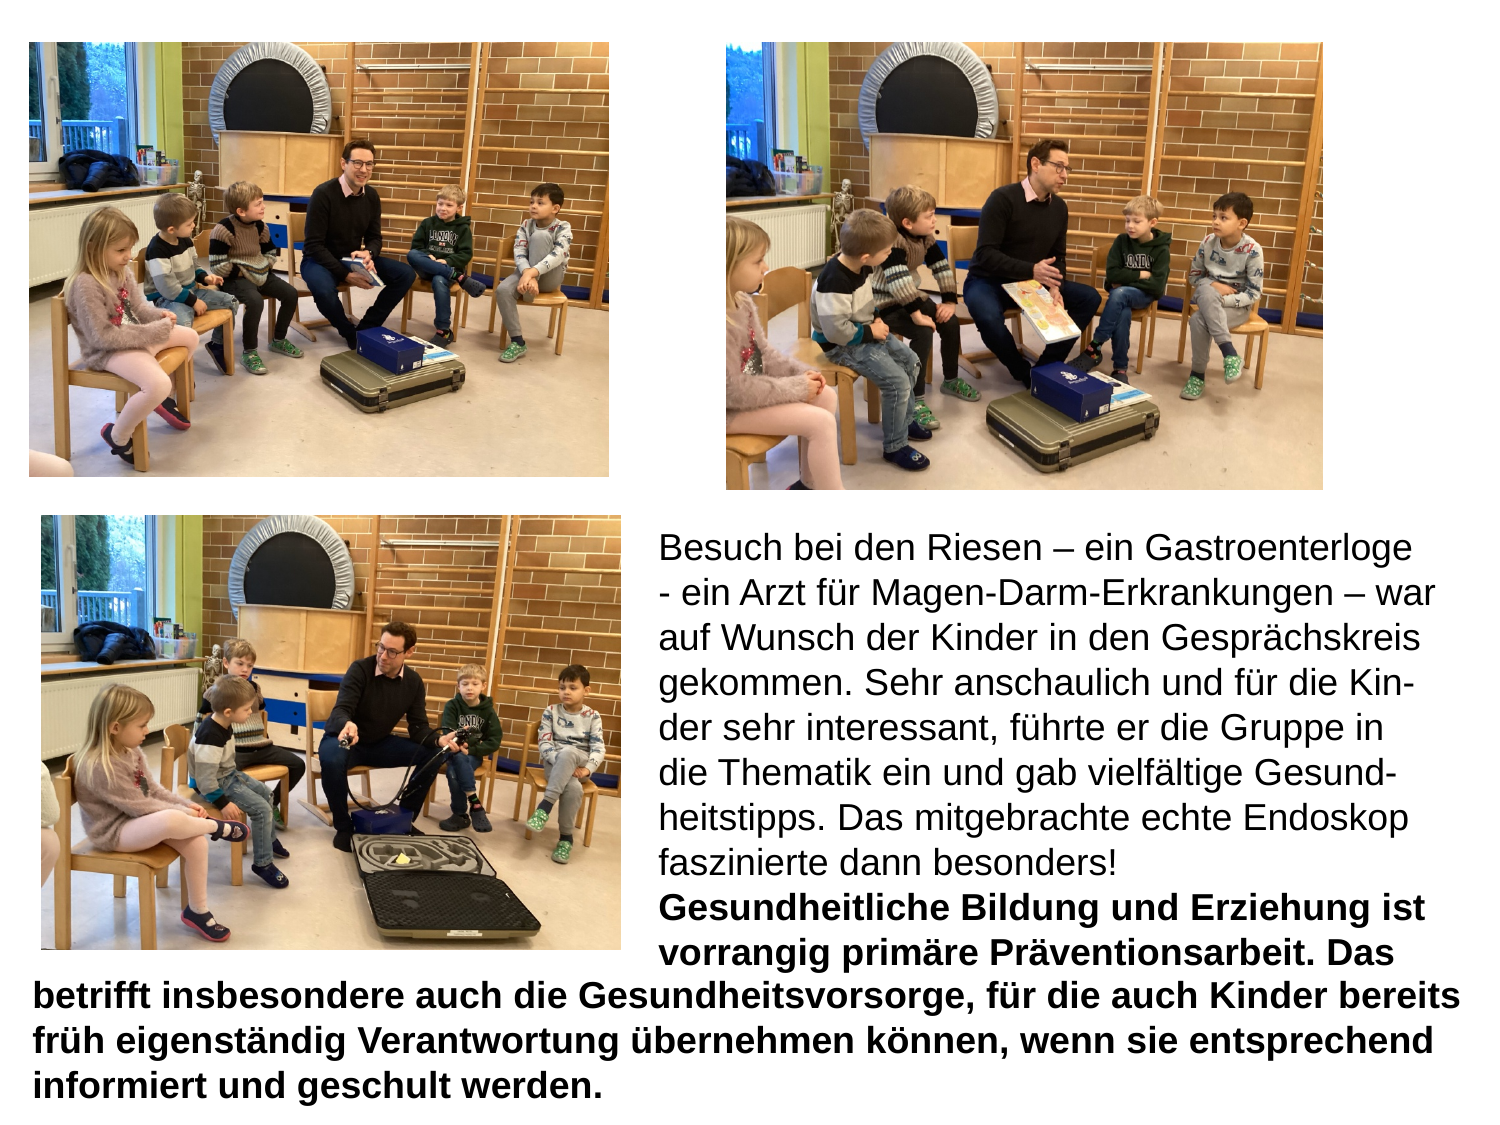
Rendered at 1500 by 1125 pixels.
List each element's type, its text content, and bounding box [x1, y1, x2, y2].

text_box betrifft insbesondere auch die Gesundheitsvorsorge, für die auch Kinder bereits früh eigenständig Verantwortung übernehmen können, wenn sie entsprechend informiert und geschult werden. [17, 964, 1500, 1114]
text_box Besuch bei den Riesen – ein Gastroenterloge - ein Arzt für Magen-Darm-Erkrankungen – war auf Wunsch der Kinder in den Gesprächskreis gekommen. Sehr anschaulich und für die Kin- der sehr interessant, führte er die Gruppe in die Thematik ein und gab vielfältige Gesund-heitstipps. Das mitgebrachte echte Endoskop faszinierte dann besonders! Gesundheitliche Bildung und Erziehung ist vorrangig primäre Präventionsarbeit. Das [643, 515, 1500, 964]
picture [726, 42, 1323, 491]
picture [41, 514, 621, 950]
picture [29, 42, 609, 478]
